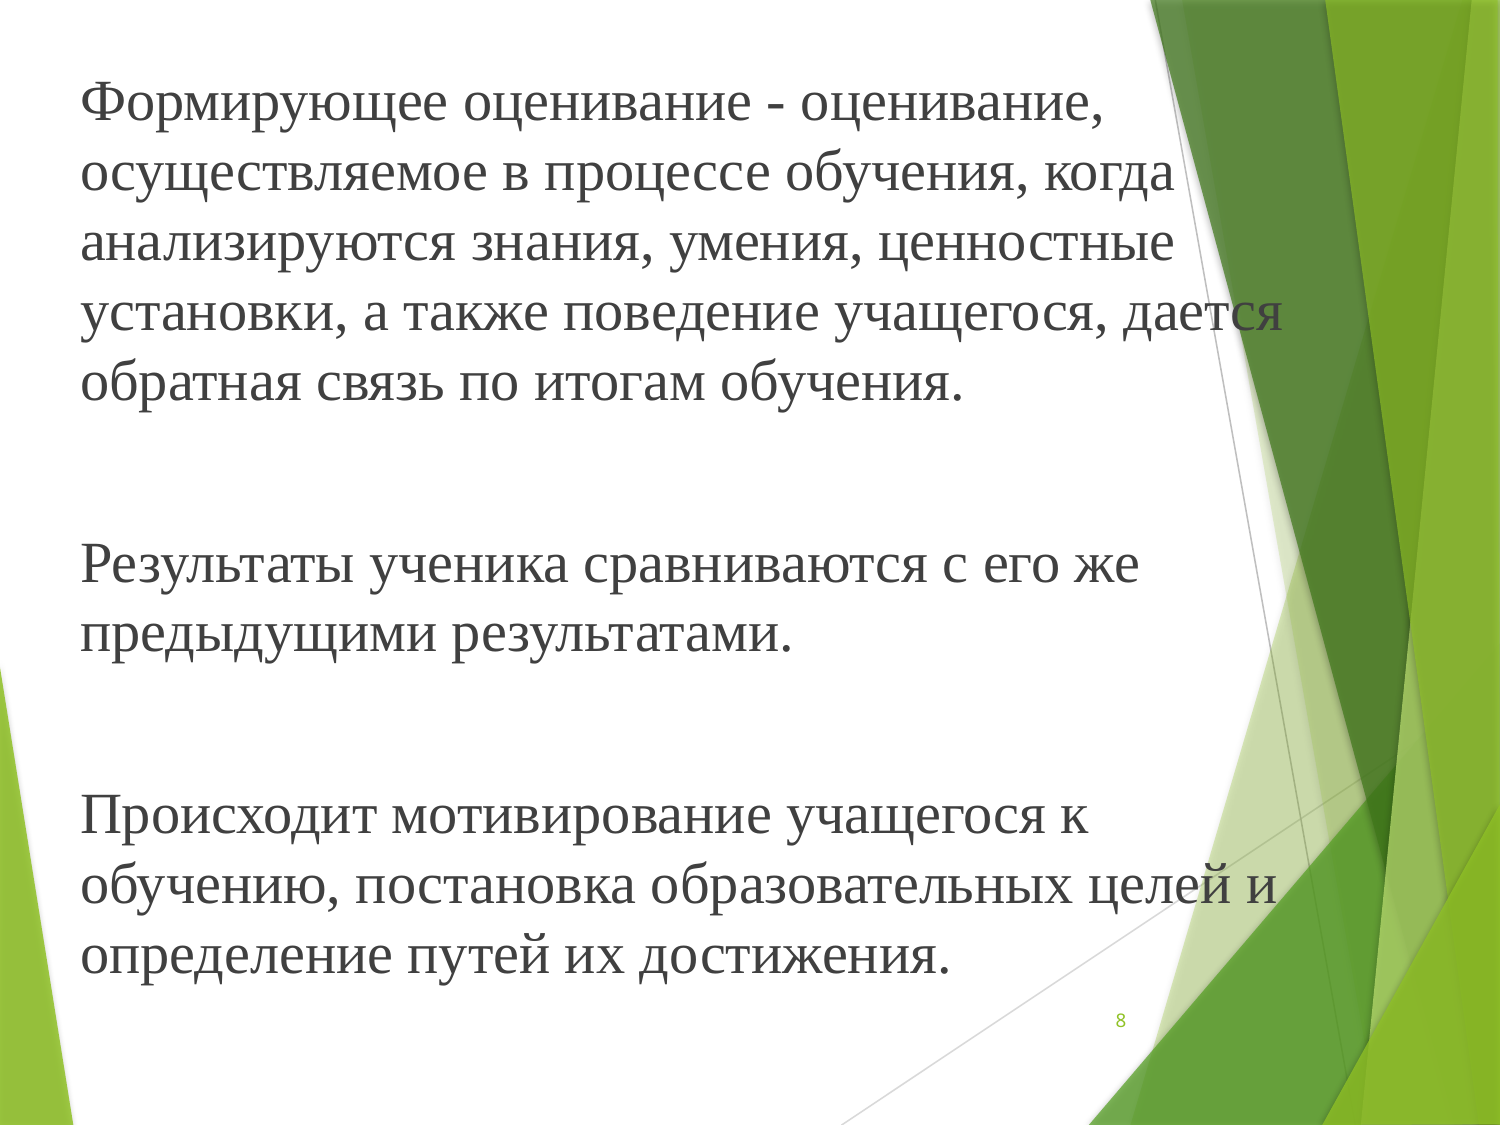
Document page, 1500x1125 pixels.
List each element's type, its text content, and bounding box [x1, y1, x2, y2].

list Формирующее оценивание - оценивание, осуществляемое в процессе обучения, когда анализируются знания, умения, ценностные установки, а также поведение учащегося, дается обратная связь по итогам обучения. Результаты ученика сравниваются с его же предыдущими результатами. Происходит мотивирование учащегося к обучению, постановка образовательных целей и определение путей их достижения. [64, 54, 1369, 692]
slide_number 8 [1057, 991, 1142, 1051]
